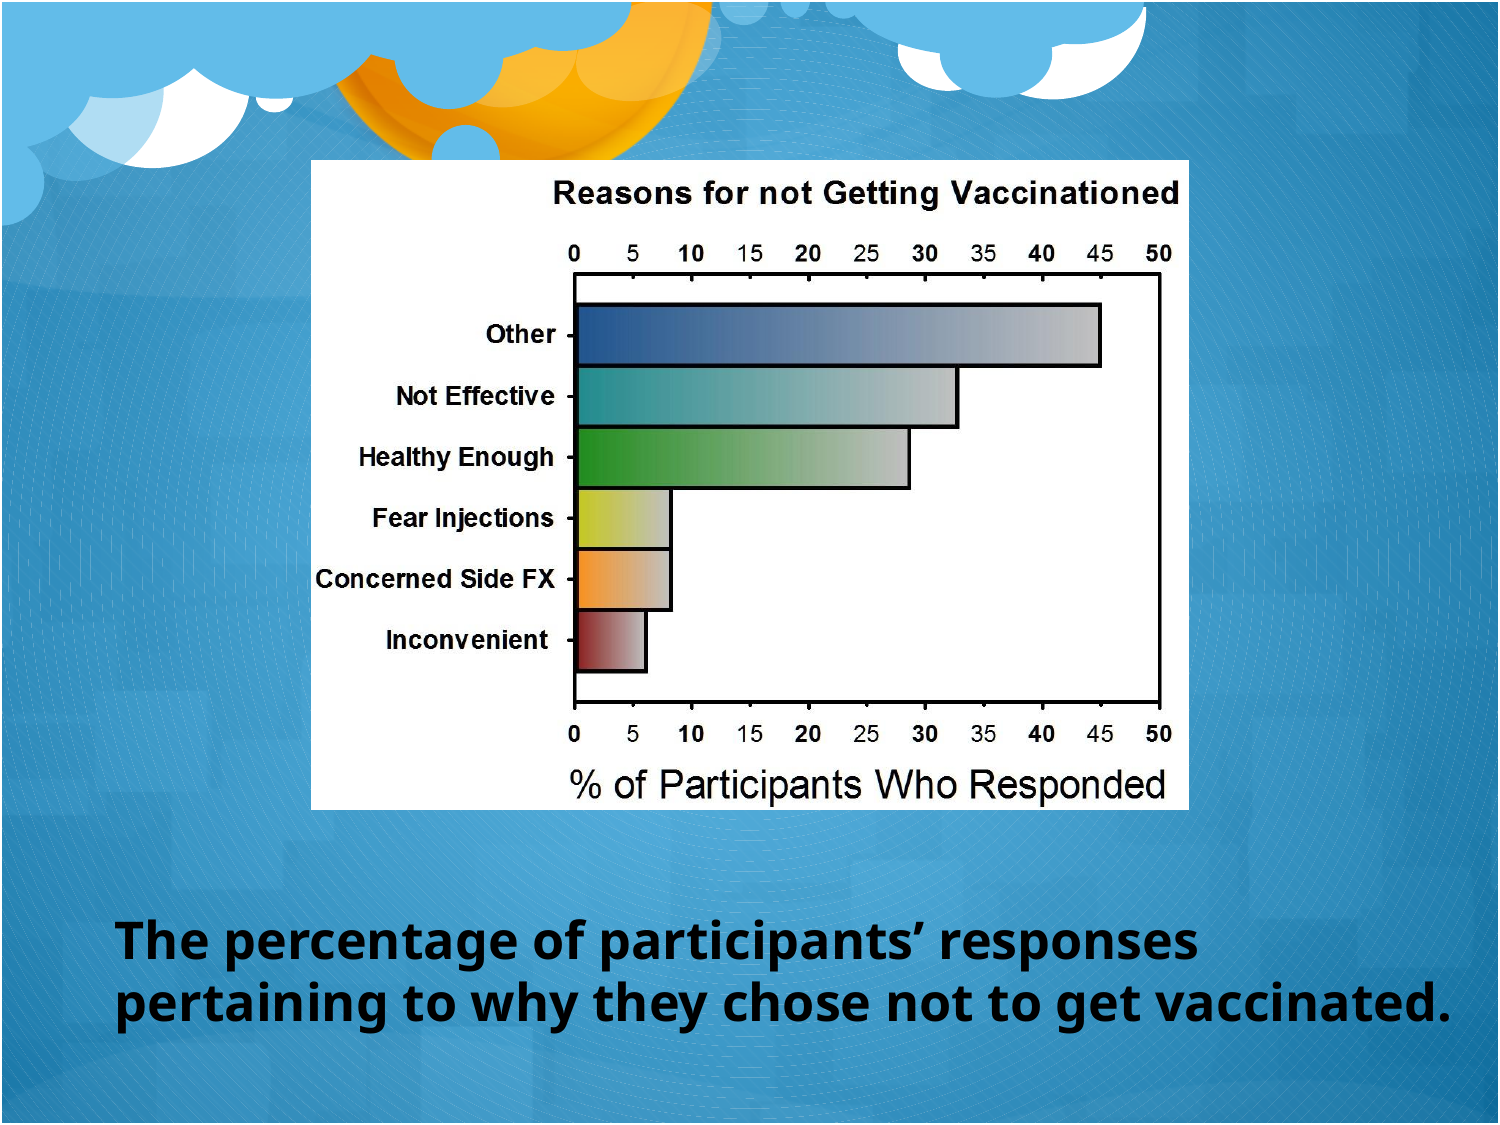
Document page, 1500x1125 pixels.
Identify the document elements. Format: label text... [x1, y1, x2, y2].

text_box The percentage of participants’ responses pertaining to why they chose not to get vaccinated. [99, 899, 1470, 1006]
picture [2, 2, 1498, 1123]
